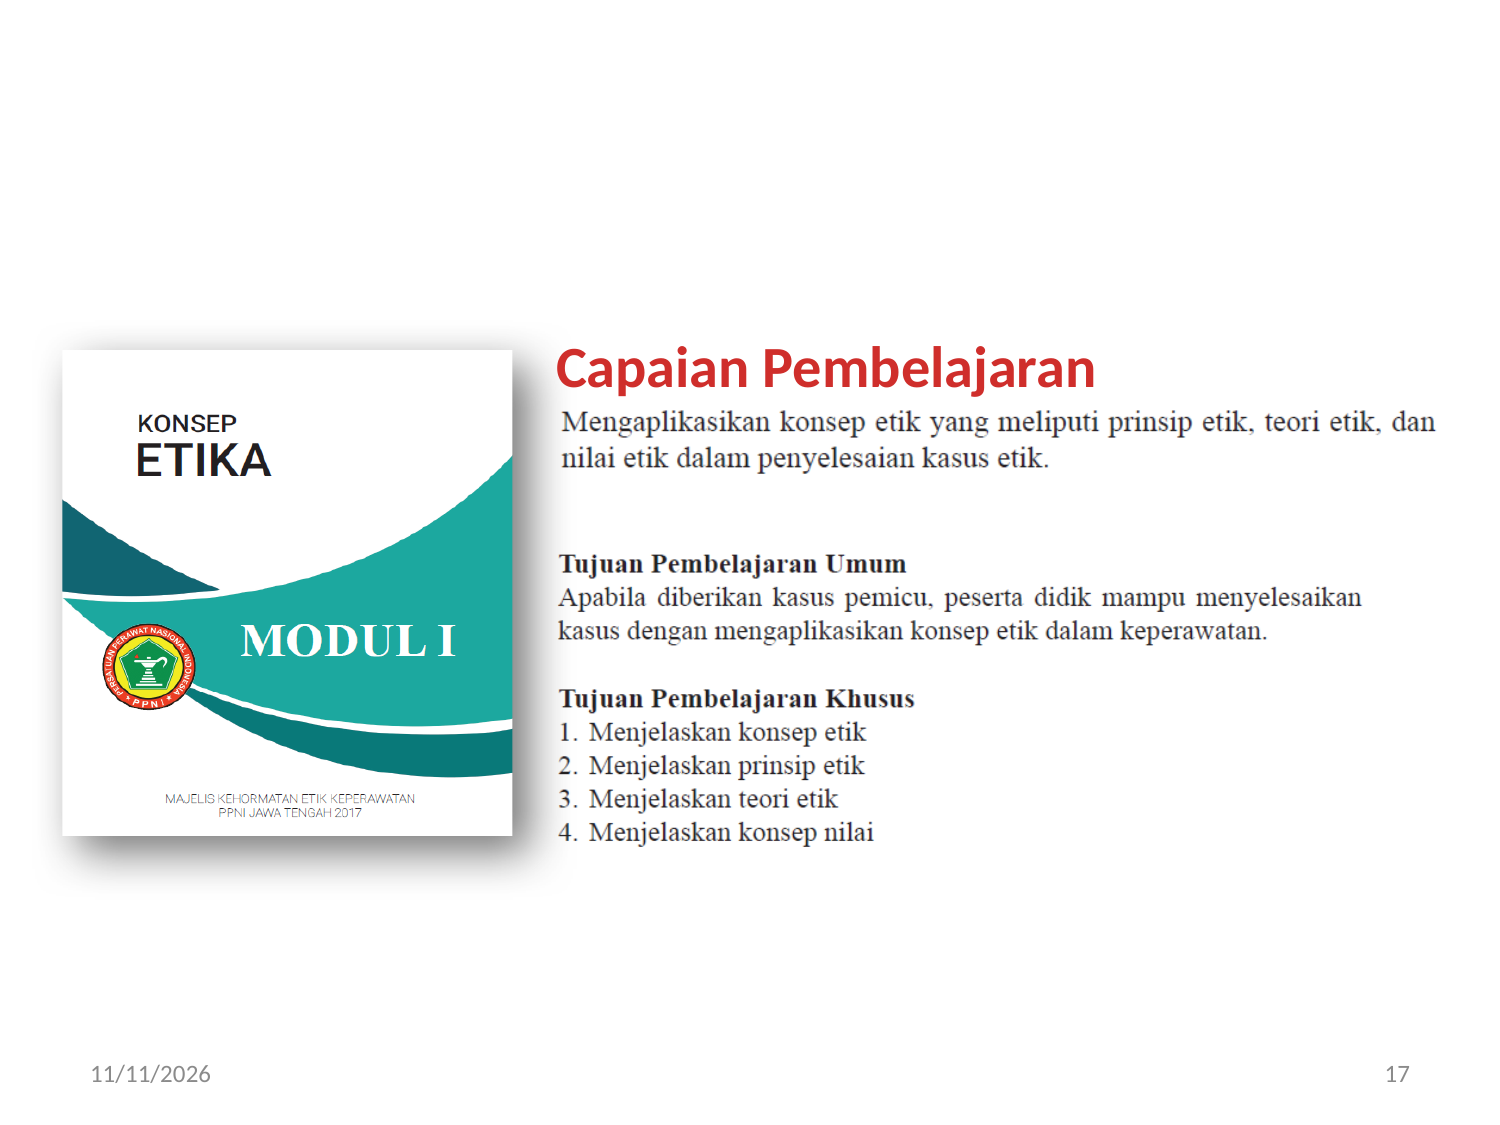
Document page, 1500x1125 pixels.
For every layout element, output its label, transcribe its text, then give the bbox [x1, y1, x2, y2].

picture [62, 349, 513, 837]
picture [551, 549, 1370, 851]
slide_number 17 [1074, 1042, 1425, 1103]
text_box Capaian Pembelajaran [540, 321, 1112, 407]
picture [549, 398, 1445, 476]
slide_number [75, 1042, 425, 1103]
